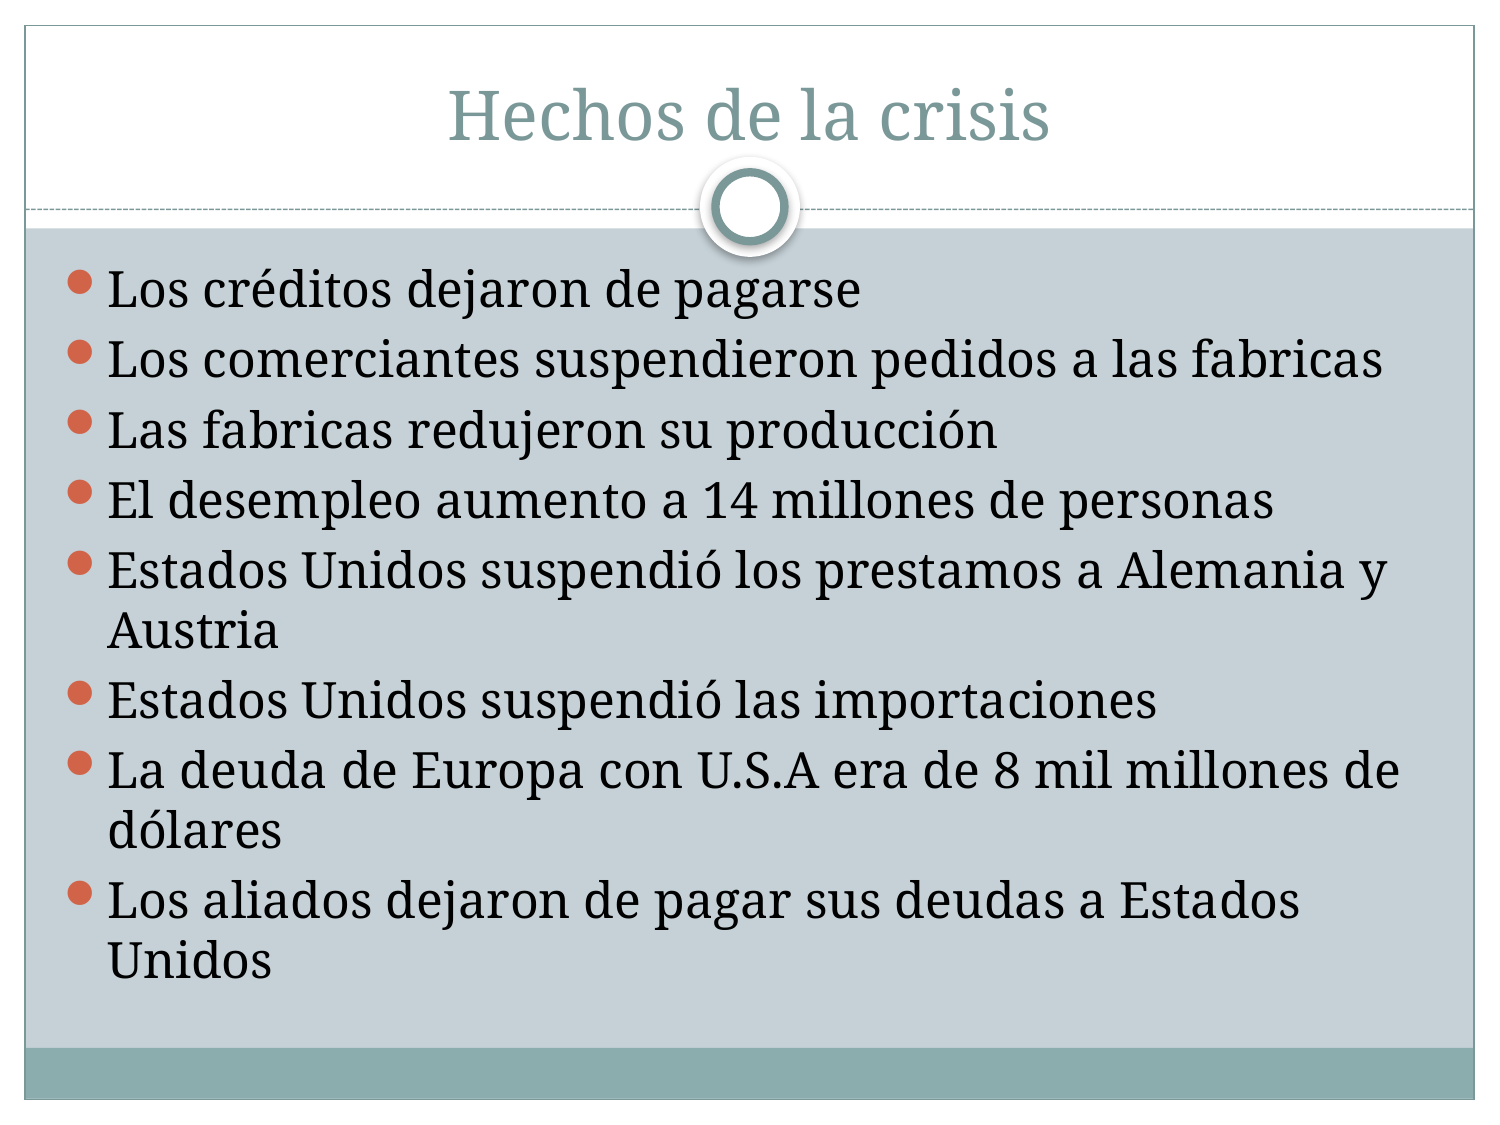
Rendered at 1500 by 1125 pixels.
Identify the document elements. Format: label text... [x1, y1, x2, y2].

title Hechos de la crisis [49, 37, 1450, 162]
list Los créditos dejaron de pagarse Los comerciantes suspendieron pedidos a las fabricas Las fabricas redujeron su producción El desempleo aumento a 14 millones de personas Estados Unidos suspendió los prestamos a Alemania y Austria Estados Unidos suspendió las importaciones La deuda de Europa con U.S.A era de 8 mil millones de dólares Los aliados dejaron de pagar sus deudas a Estados Unidos [49, 250, 1445, 1001]
